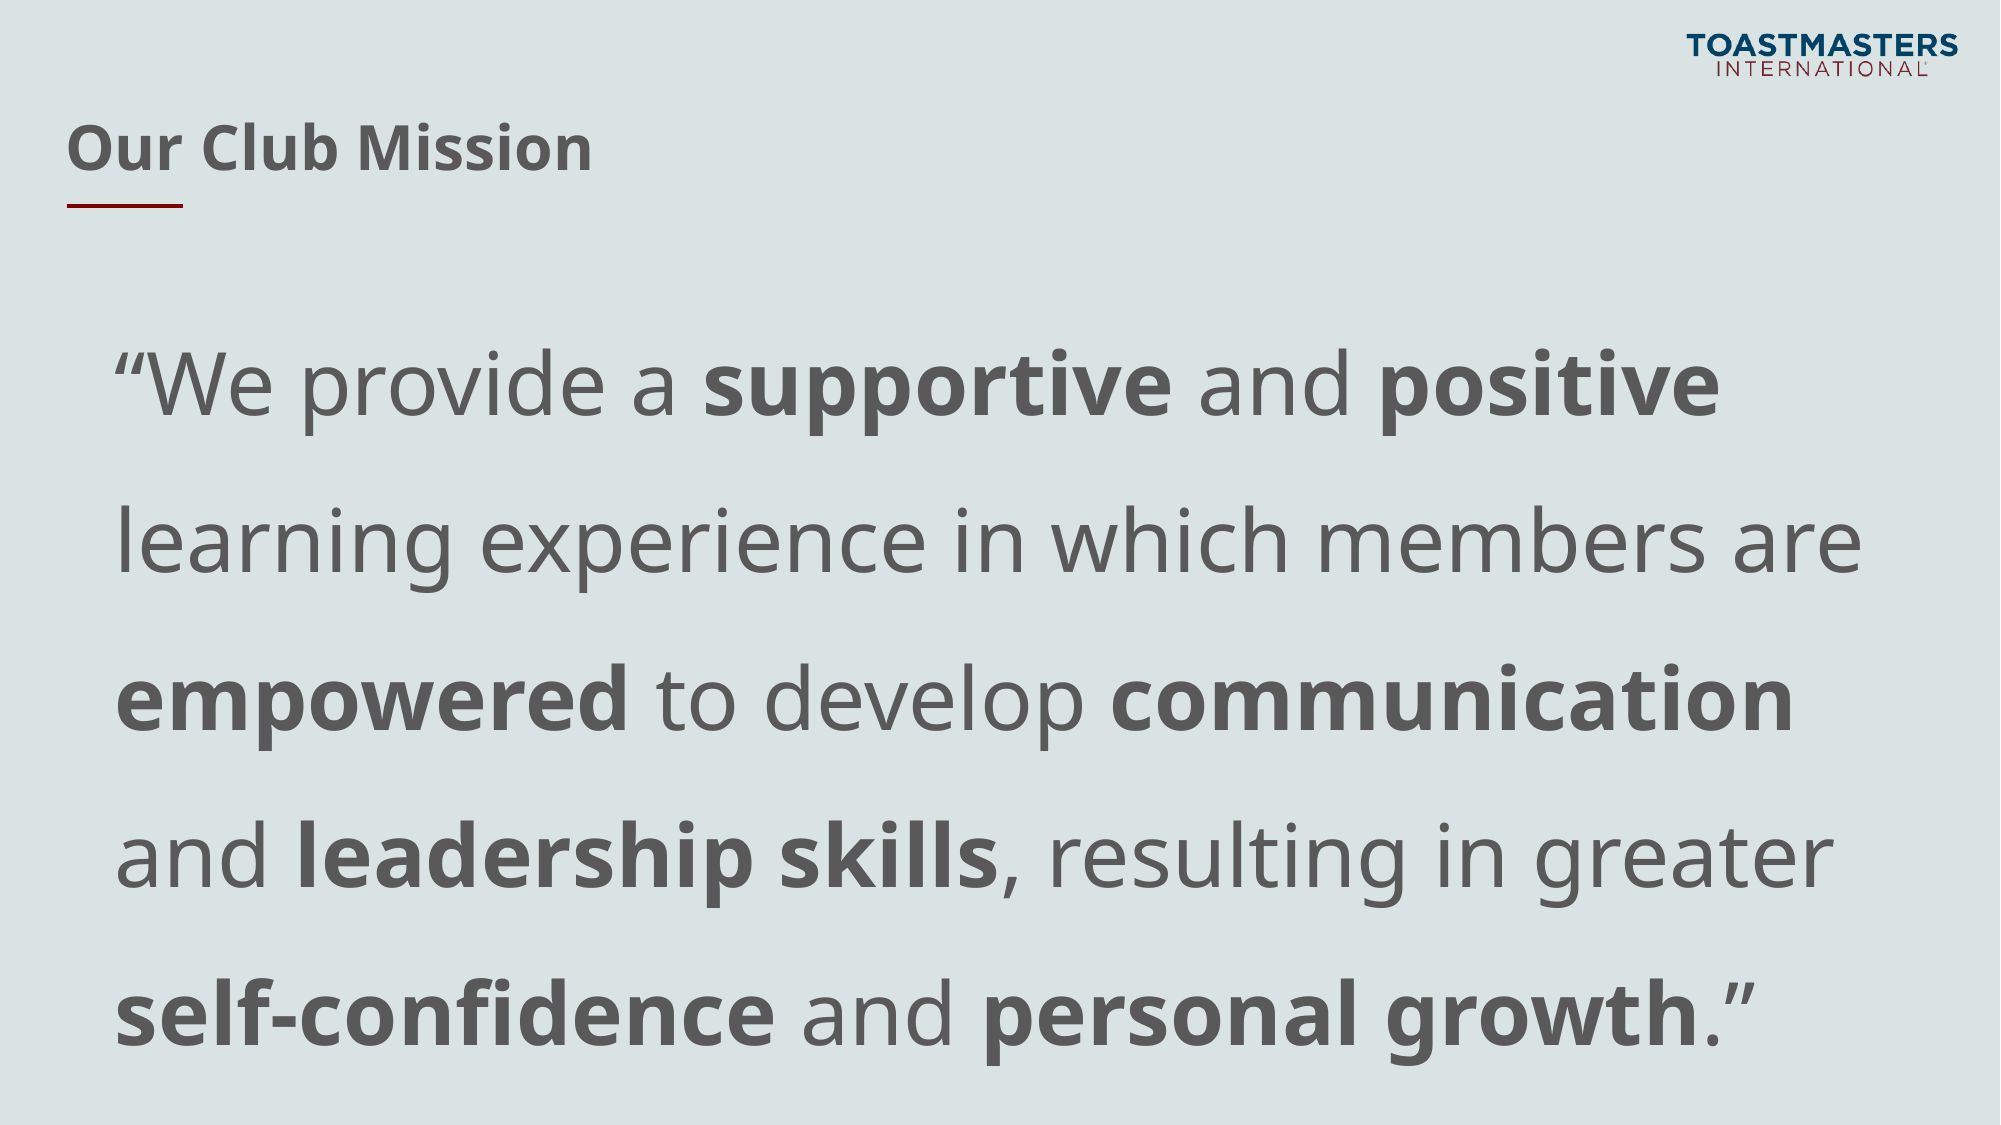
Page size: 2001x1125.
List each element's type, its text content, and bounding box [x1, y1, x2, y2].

list “We provide a supportive and positive learning experience in which members are empowered to develop communication and leadership skills, resulting in greater self-confidence and personal growth.” [99, 250, 1900, 1088]
picture [1674, 18, 1971, 87]
title Our Club Mission [50, 99, 1934, 206]
